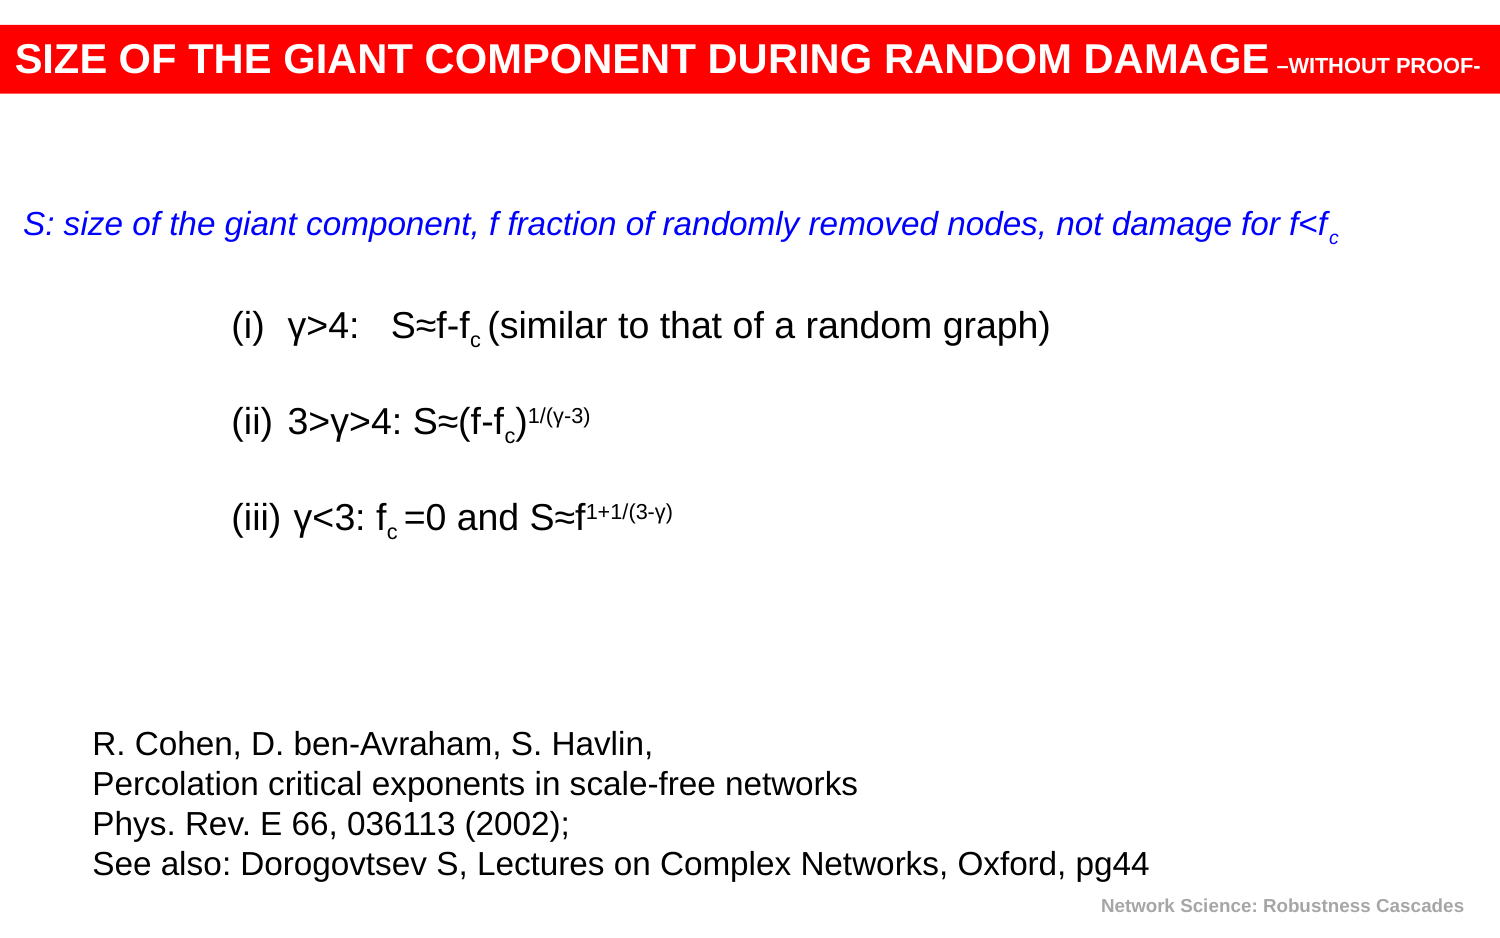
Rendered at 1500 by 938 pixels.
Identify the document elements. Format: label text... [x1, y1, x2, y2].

text_box R. Cohen, D. ben-Avraham, S. Havlin, Percolation critical exponents in scale-free networks Phys. Rev. E 66, 036113 (2002); See also: Dorogovtsev S, Lectures on Complex Networks, Oxford, pg44 [77, 715, 1167, 890]
text_box S: size of the giant component, f fraction of randomly removed nodes, not damage for f<fc [8, 186, 1492, 304]
text_box SIZE OF THE GIANT COMPONENT DURING RANDOM DAMAGE –WITHOUT PROOF- [0, 24, 1500, 94]
text_box Network Science: Robustness Cascades [924, 885, 1488, 924]
text_box γ>4: S≈f-fc (similar to that of a random graph) 3>γ>4: S≈(f-fc)1/(γ-3) γ<3: fc =0 and S≈f1+1/(3-γ) [216, 293, 1084, 642]
